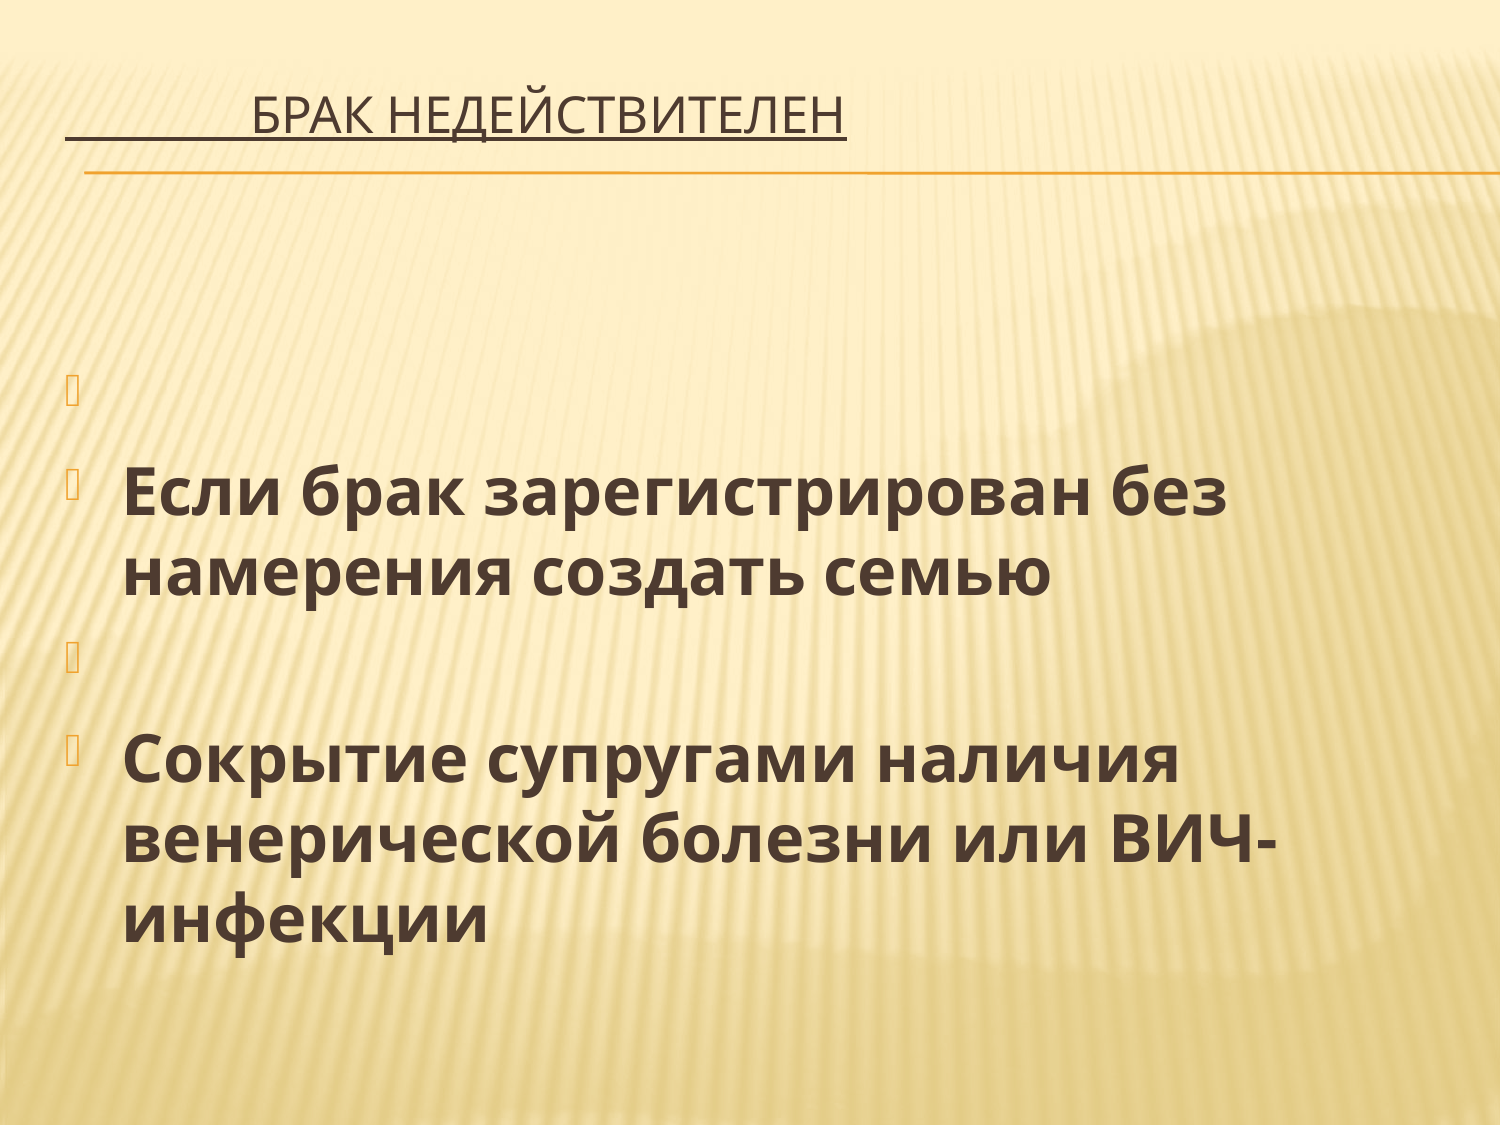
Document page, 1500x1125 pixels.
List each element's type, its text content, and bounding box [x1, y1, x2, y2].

list Если брак зарегистрирован без намерения создать семью Сокрытие супругами наличия венерической болезни или ВИЧ-инфекции [50, 254, 1475, 998]
title Брак недействителен [50, 75, 1475, 213]
